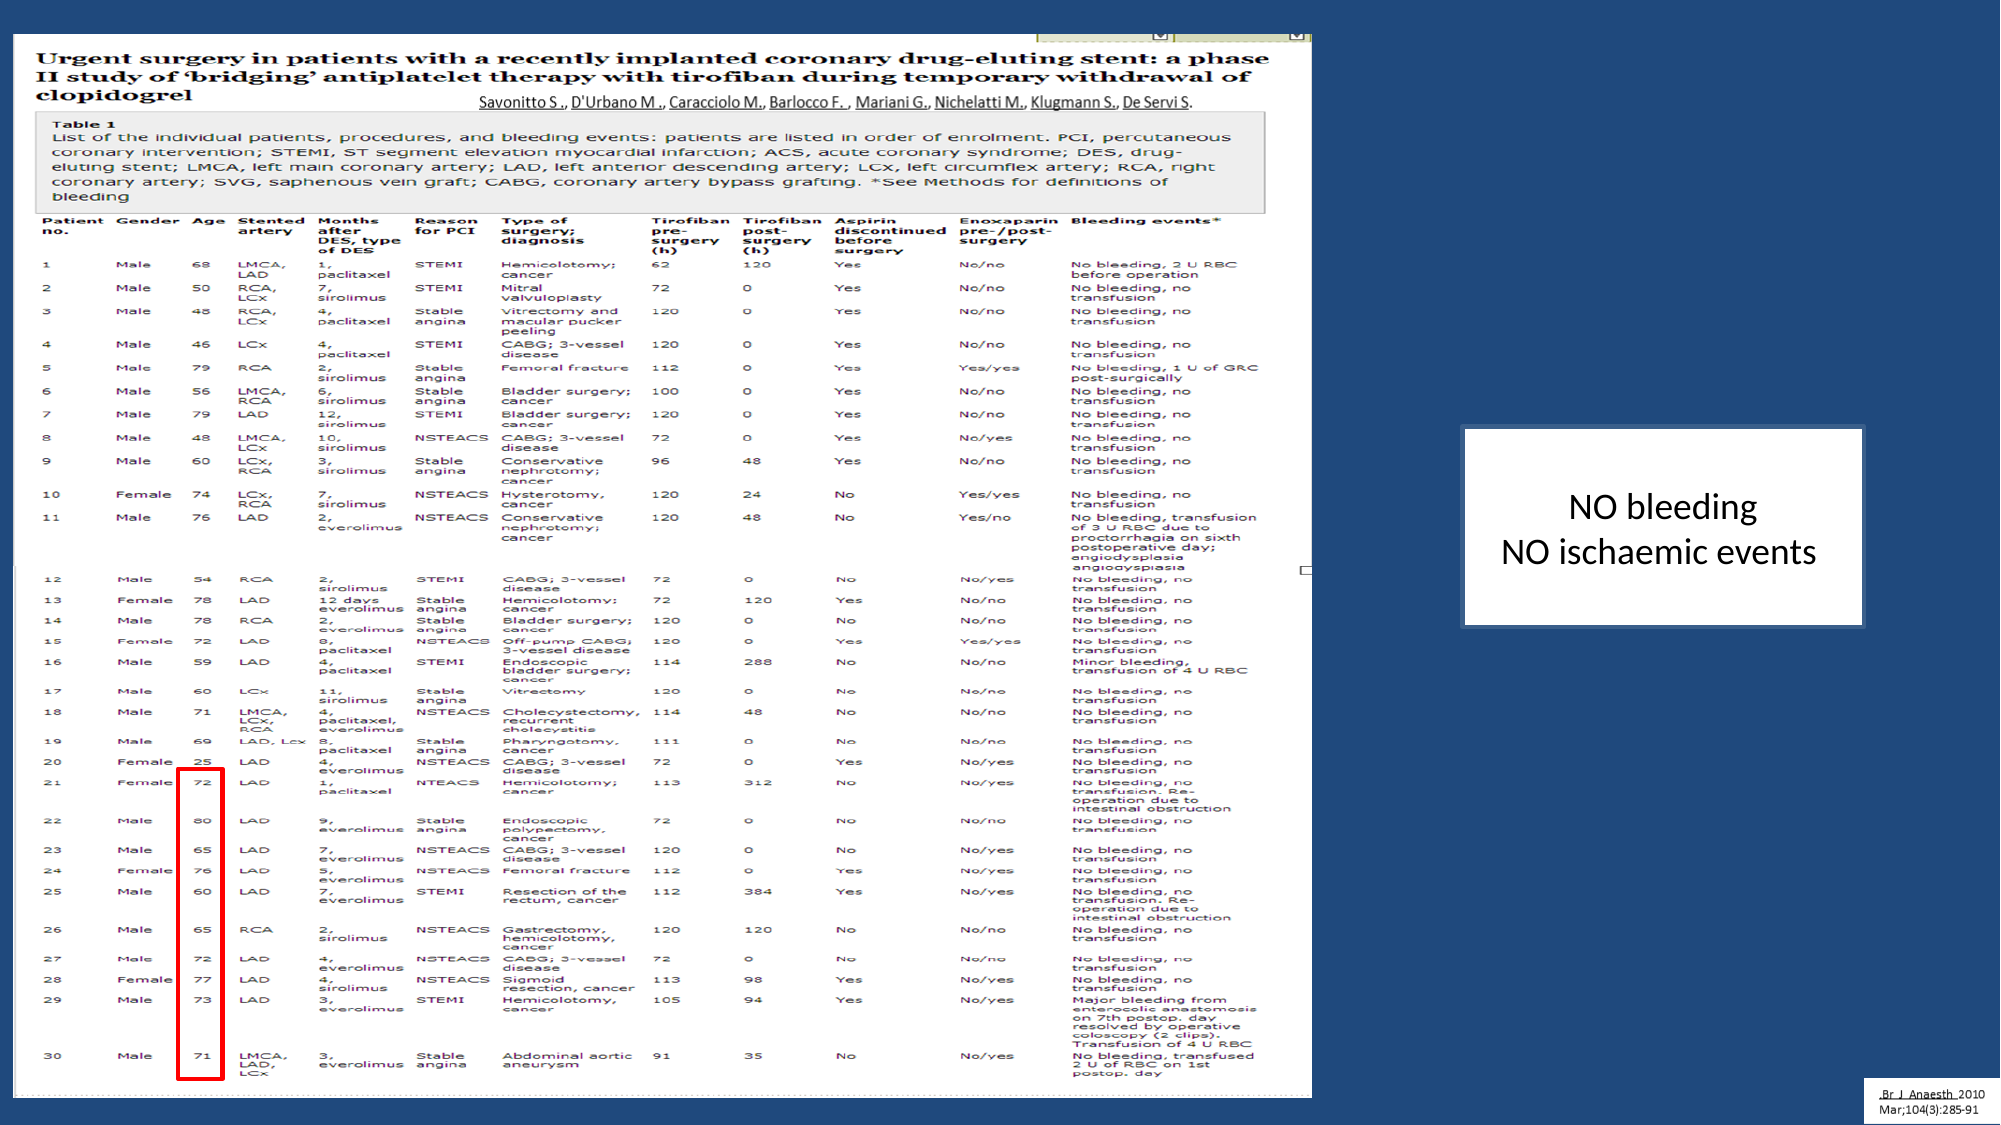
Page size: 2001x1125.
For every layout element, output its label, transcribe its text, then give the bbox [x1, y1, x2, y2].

picture [1863, 1078, 2000, 1125]
picture [13, 33, 1492, 1098]
text_box NO bleeding NO ischaemic events [1460, 424, 1866, 629]
